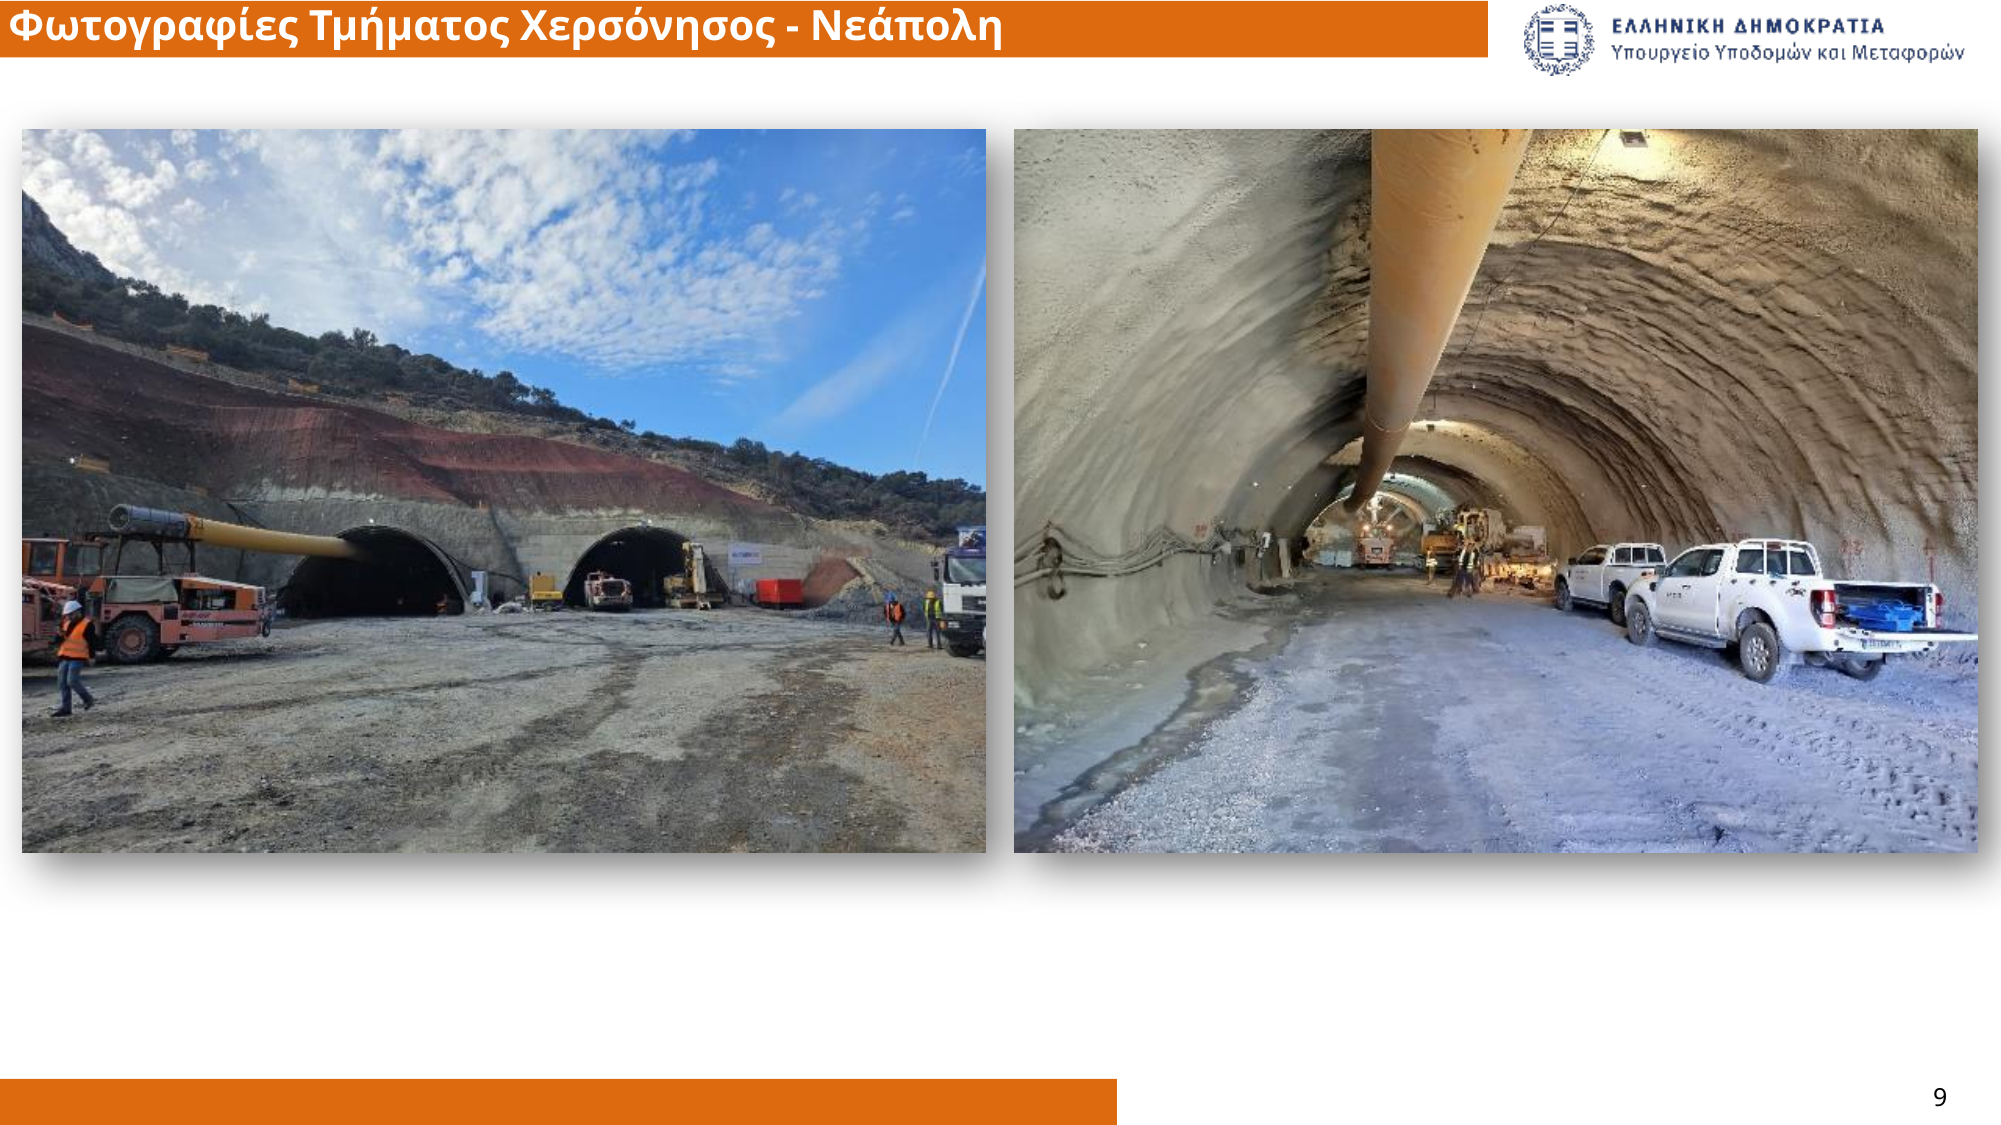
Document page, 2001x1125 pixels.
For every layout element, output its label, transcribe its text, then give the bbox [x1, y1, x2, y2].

text_box [1524, 4, 1965, 76]
text_box Φωτογραφίες Τμήματος Χερσόνησος - Νεάπολη [0, 0, 1488, 58]
picture [1014, 129, 1979, 853]
text_box [0, 1078, 1117, 1125]
slide_number 9 [1914, 1072, 1966, 1121]
picture [22, 129, 987, 853]
text_box [1512, 0, 1984, 114]
